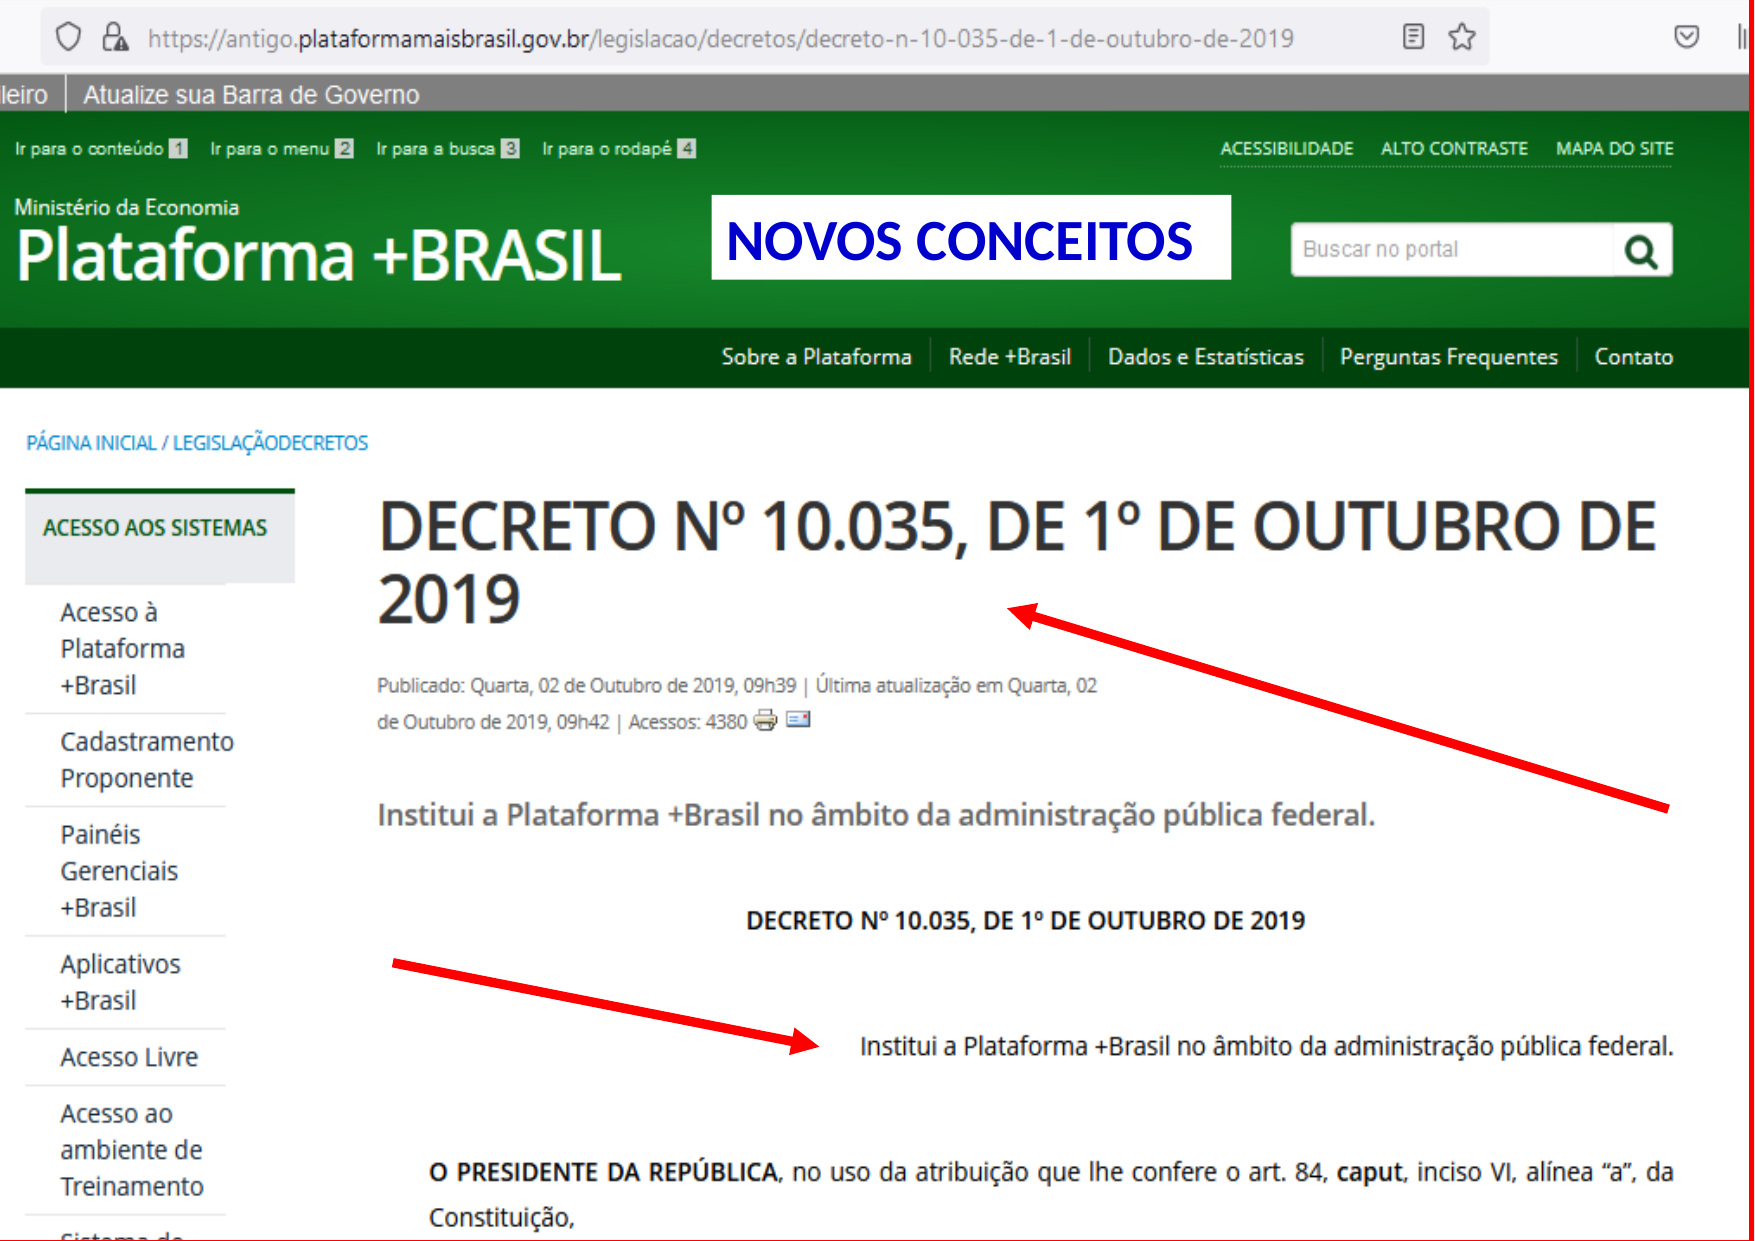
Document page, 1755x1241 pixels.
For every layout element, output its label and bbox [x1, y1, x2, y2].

picture [0, 0, 1750, 1241]
text_box [1006, 608, 1669, 810]
text_box [392, 962, 820, 1047]
